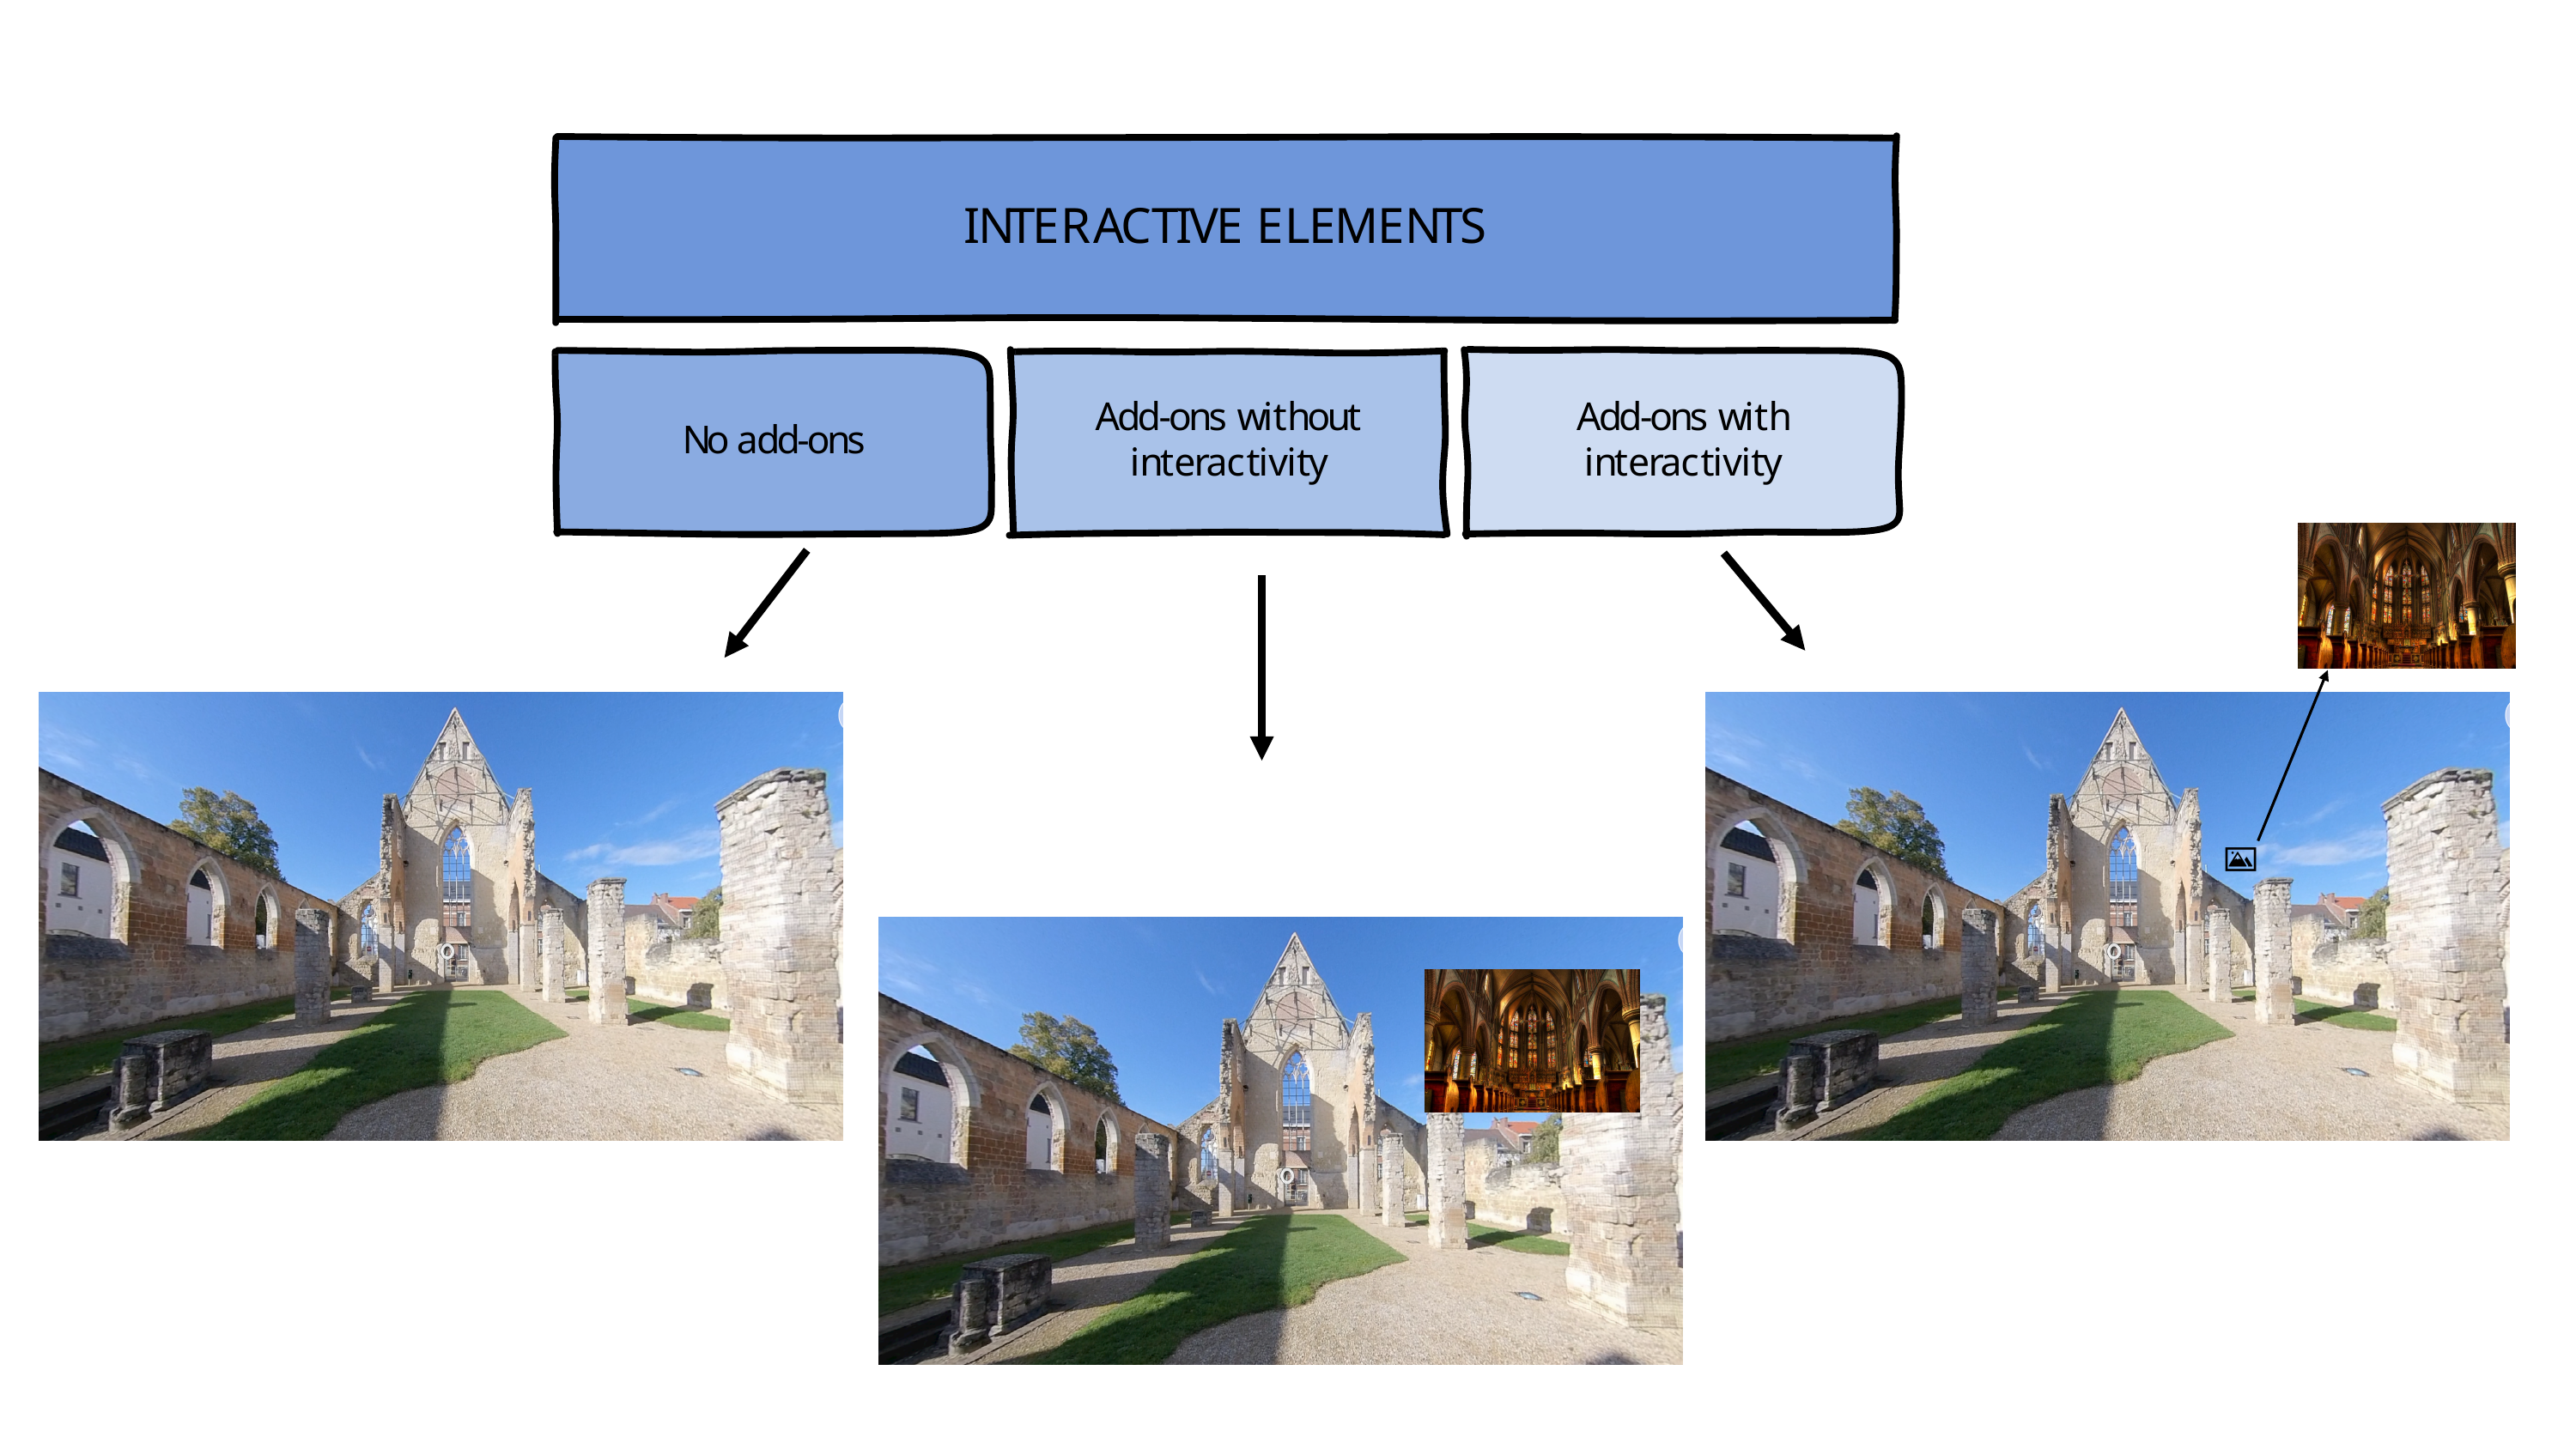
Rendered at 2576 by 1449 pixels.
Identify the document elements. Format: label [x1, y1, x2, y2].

text_box [2257, 670, 2329, 841]
picture [39, 692, 844, 1141]
picture [546, 128, 1905, 542]
picture [1705, 692, 2510, 1141]
text_box [1723, 553, 1806, 652]
picture [2297, 523, 2517, 669]
text_box [878, 916, 1683, 1365]
text_box [724, 550, 808, 658]
